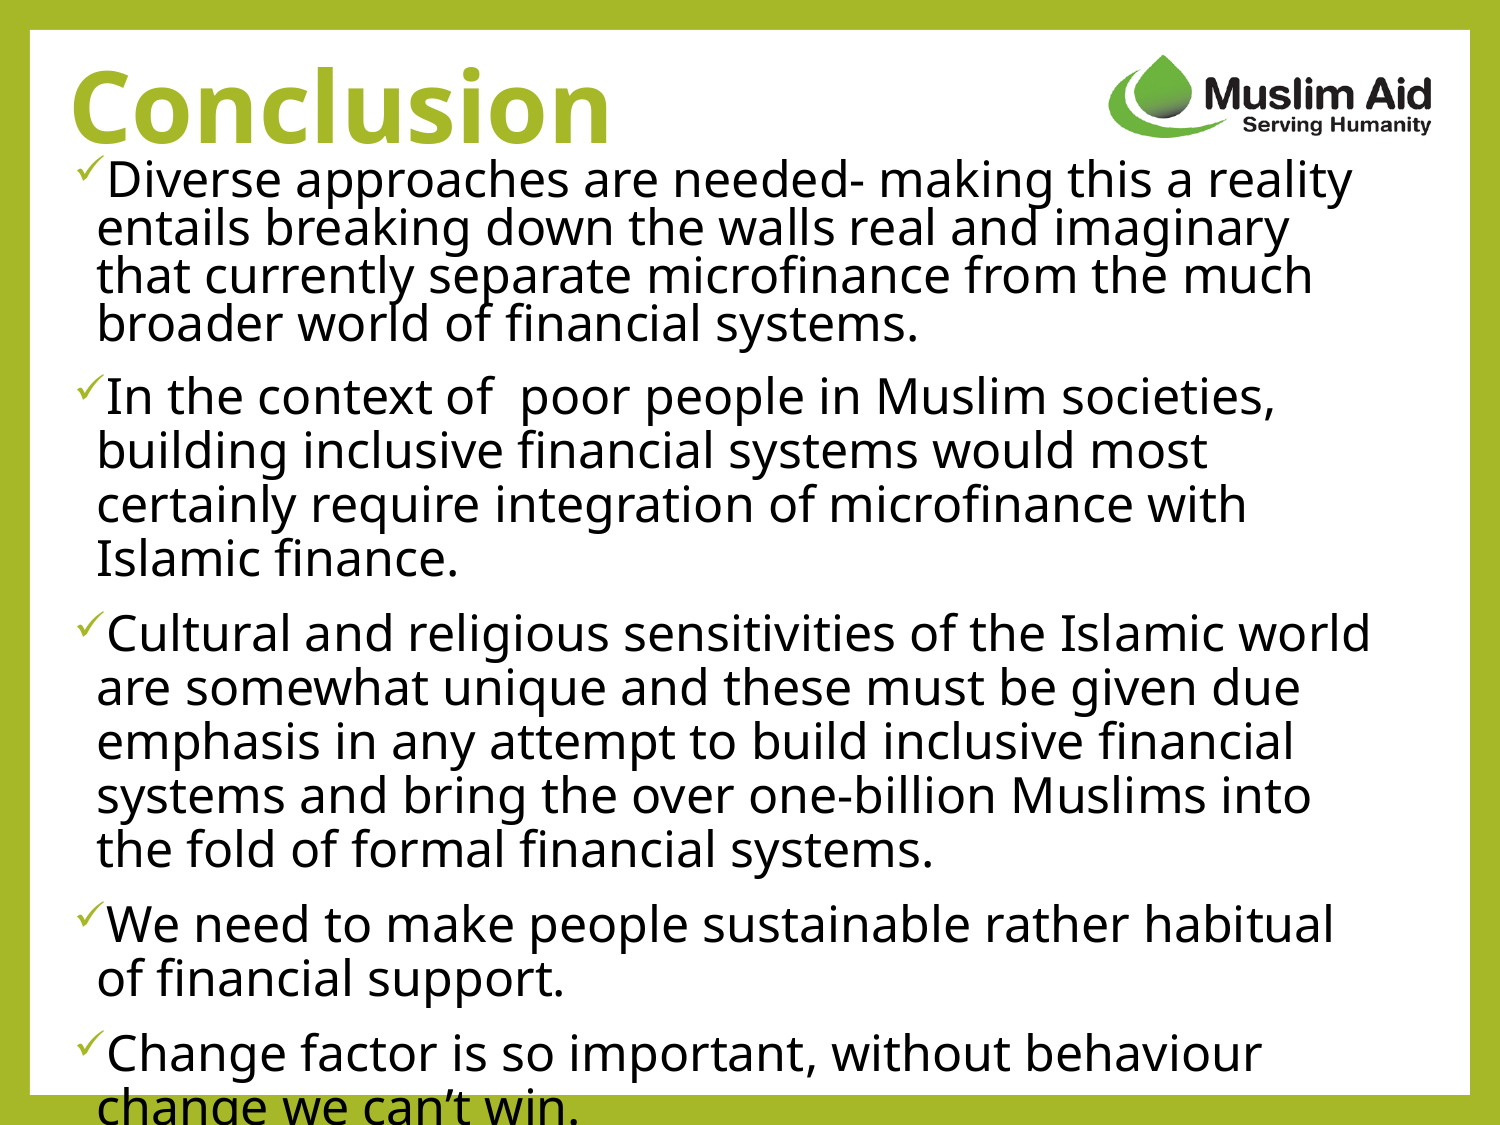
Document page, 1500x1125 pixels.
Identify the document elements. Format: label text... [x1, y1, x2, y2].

list Diverse approaches are needed- making this a reality entails breaking down the walls real and imaginary that currently separate microfinance from the much broader world of financial systems. In the context of poor people in Muslim societies, building inclusive financial systems would most certainly require integration of microfinance with Islamic finance. Cultural and religious sensitivities of the Islamic world are somewhat unique and these must be given due emphasis in any attempt to build inclusive financial systems and bring the over one-billion Muslims into the fold of formal financial systems. We need to make people sustainable rather habitual of financial support. Change factor is so important, without behaviour change we can’t win. [53, 158, 1404, 1059]
picture [1080, 42, 1459, 149]
title Conclusion [53, 0, 1269, 223]
